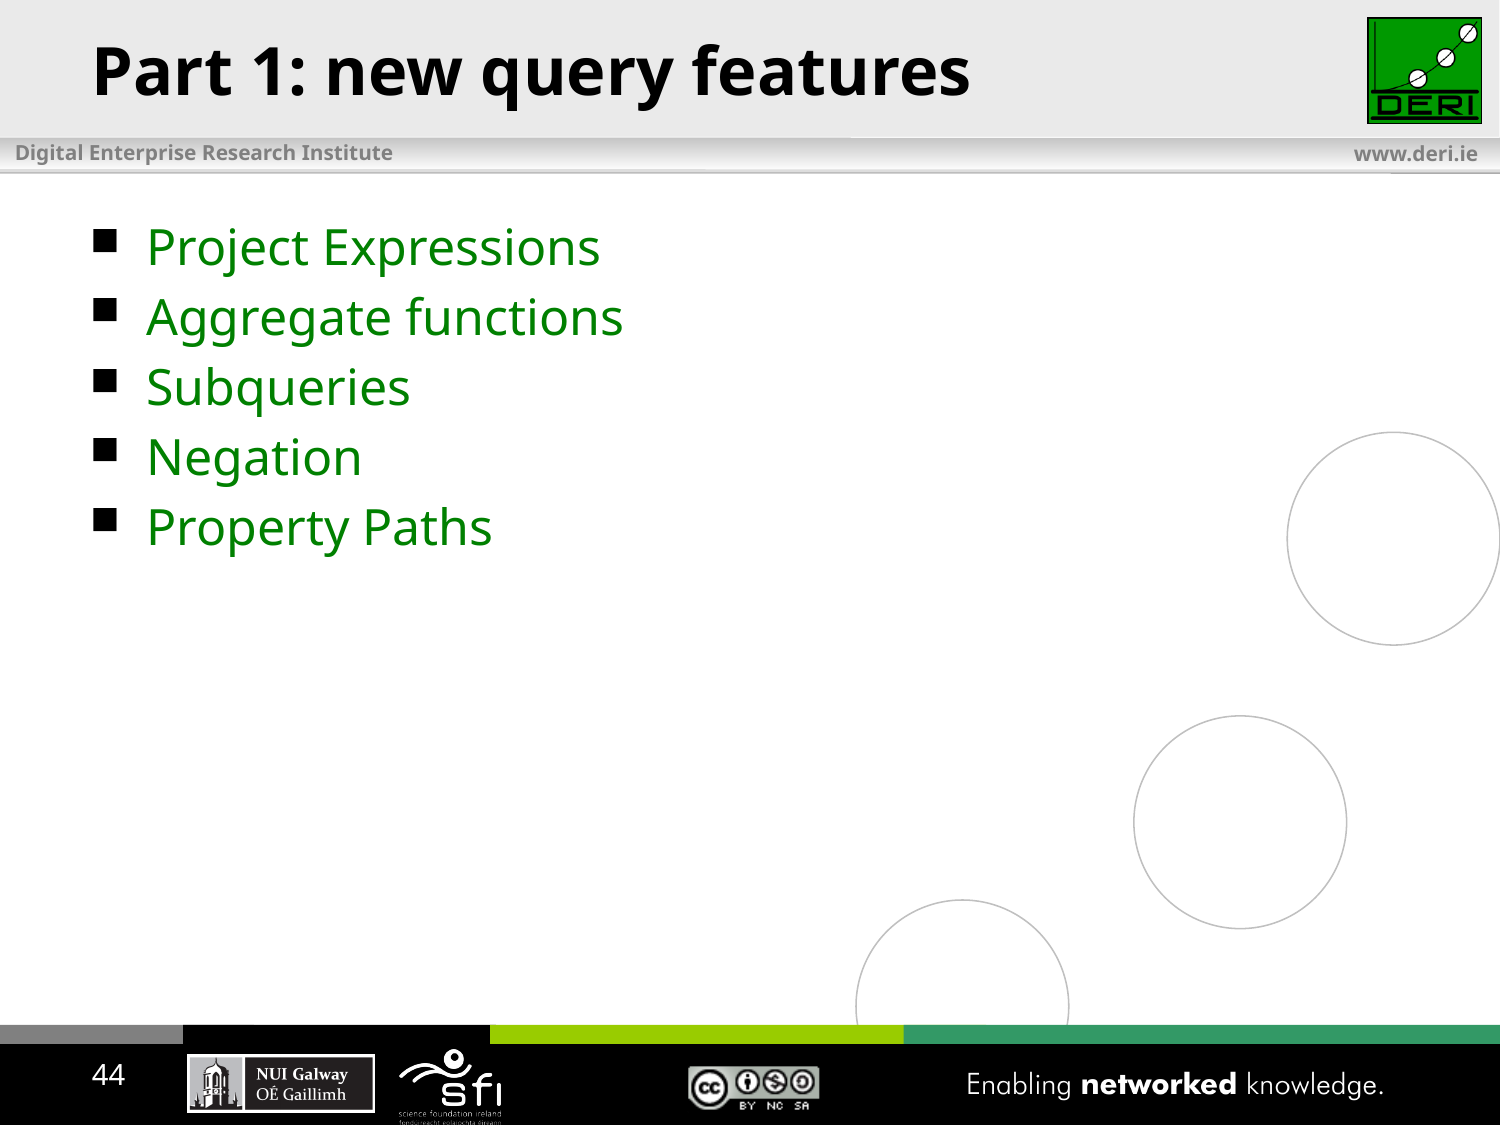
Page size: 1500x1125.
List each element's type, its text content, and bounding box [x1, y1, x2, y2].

picture [399, 1049, 501, 1125]
text_box 44 [76, 1048, 427, 1108]
picture [187, 1108, 375, 1113]
title Part 1: new query features [76, 0, 1353, 138]
picture [1367, 17, 1482, 124]
picture [687, 1065, 821, 1113]
picture [962, 1044, 1388, 1125]
list Project Expressions Aggregate functions Subqueries Negation Property Paths [74, 207, 1426, 976]
